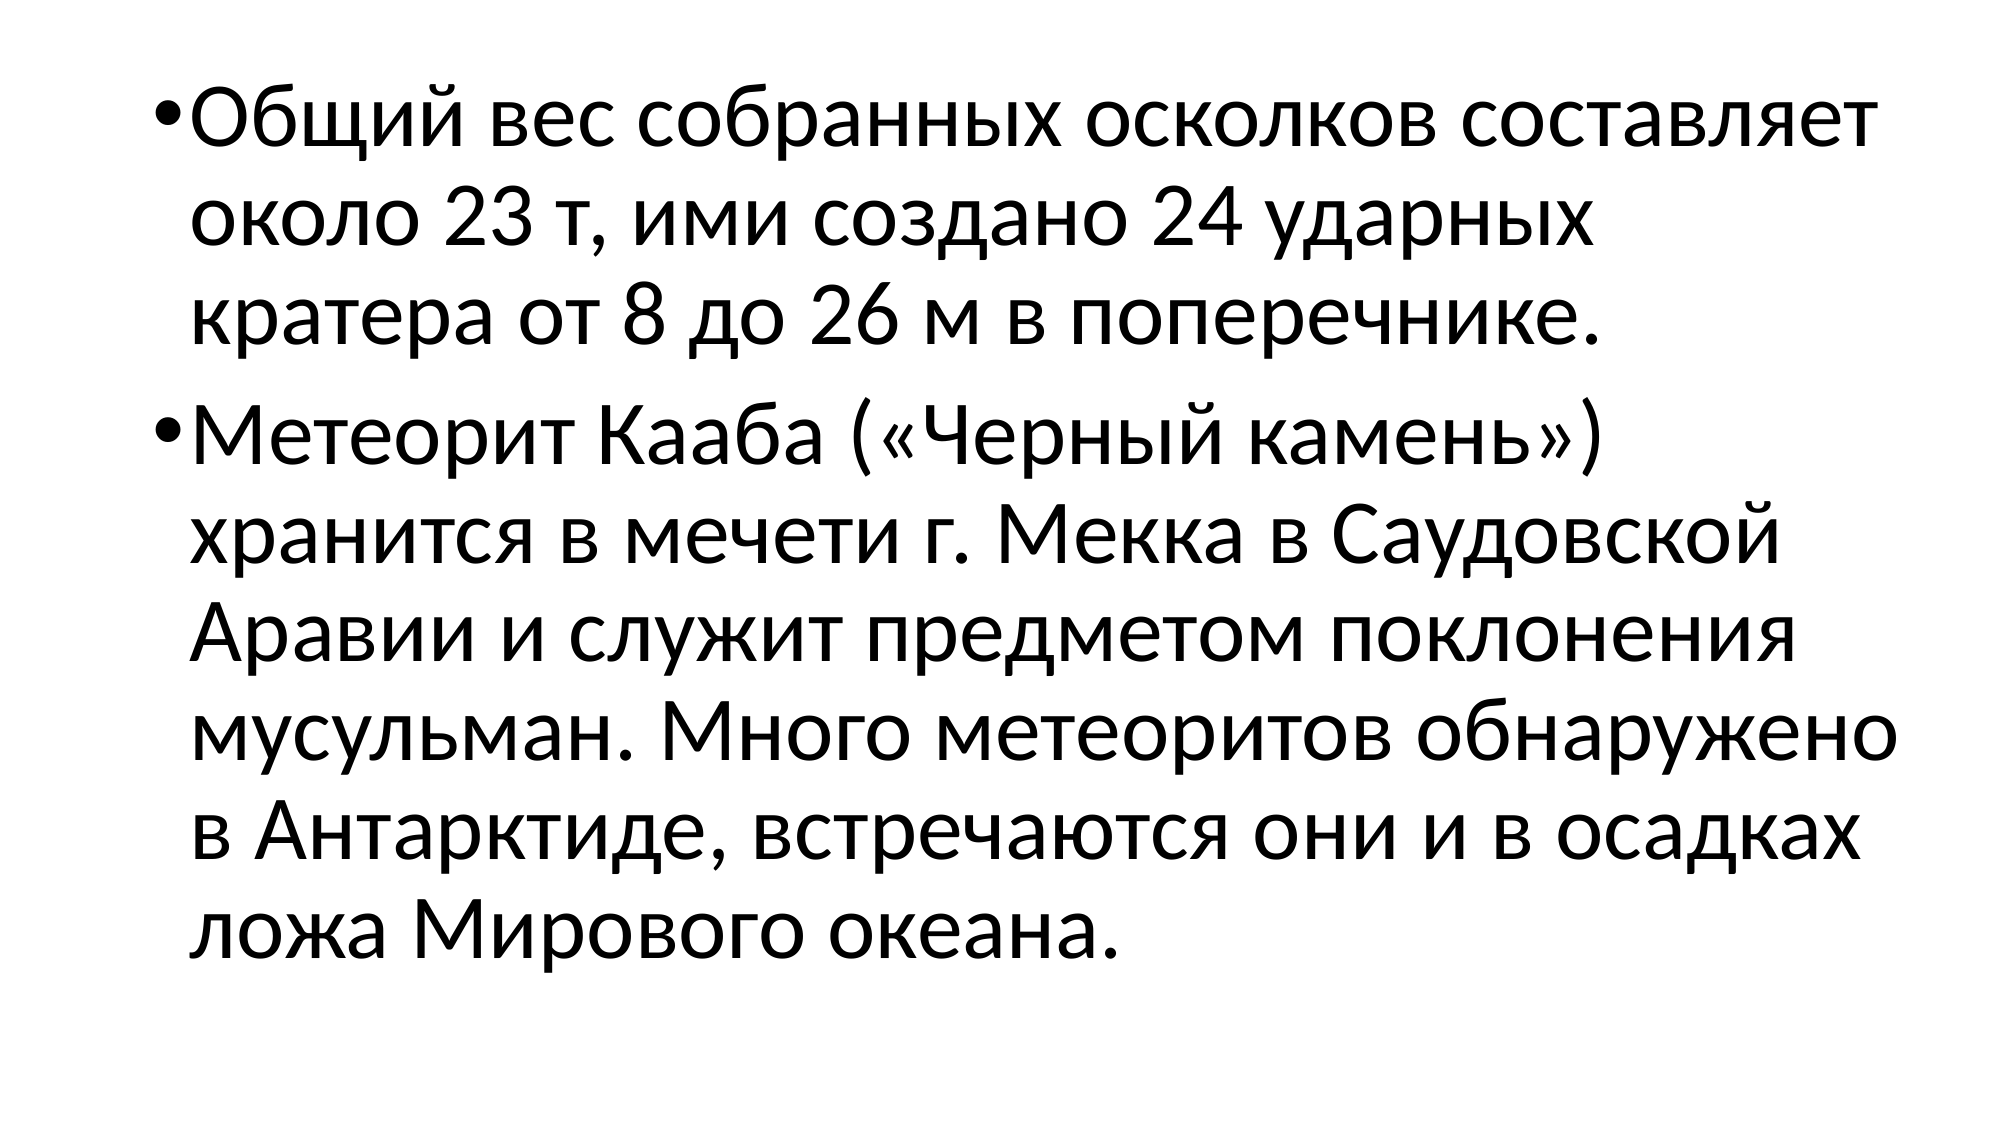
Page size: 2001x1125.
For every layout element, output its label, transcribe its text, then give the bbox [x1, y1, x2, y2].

list Общий вес собранных осколков составляет около 23 т, ими создано 24 ударных кратера от 8 до 26 м в поперечнике. Метеорит Кааба («Черный камень») хранится в мечети г. Мекка в Саудовской Аравии и служит предметом поклонения мусульман. Много метеоритов обнаружено в Антарктиде, встречаются они и в осадках ложа Мирового океана. [137, 59, 1926, 1014]
